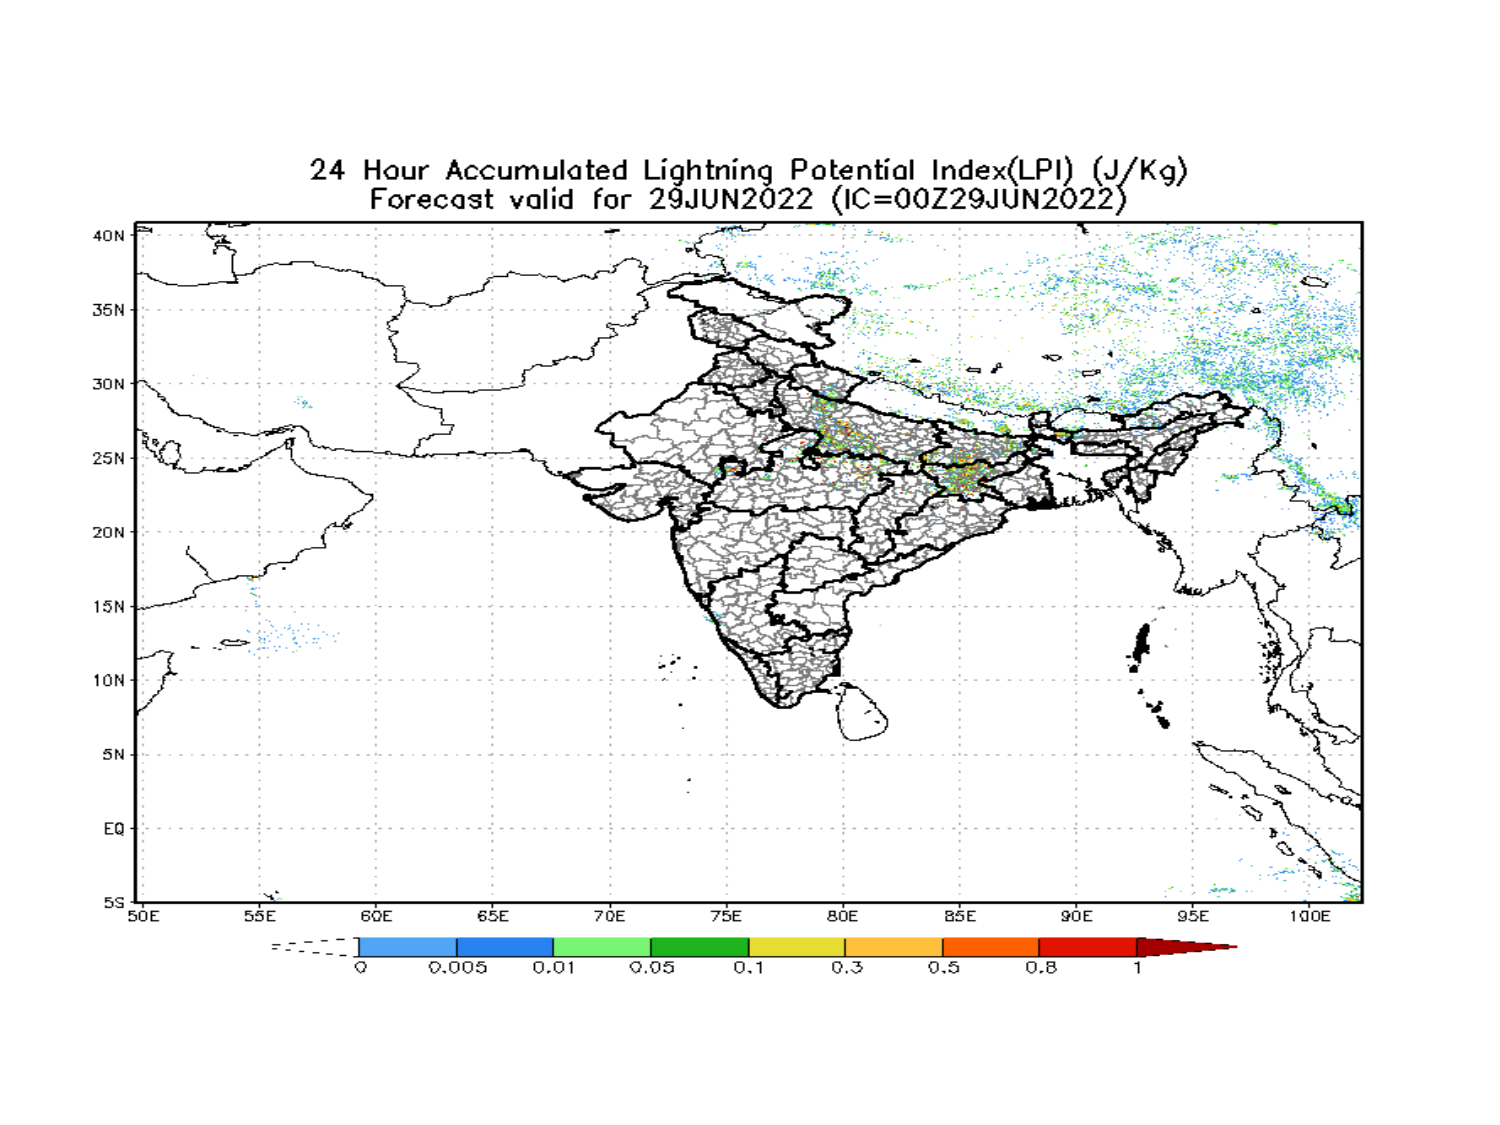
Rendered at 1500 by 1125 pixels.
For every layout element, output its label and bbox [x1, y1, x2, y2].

picture [74, 149, 1426, 976]
